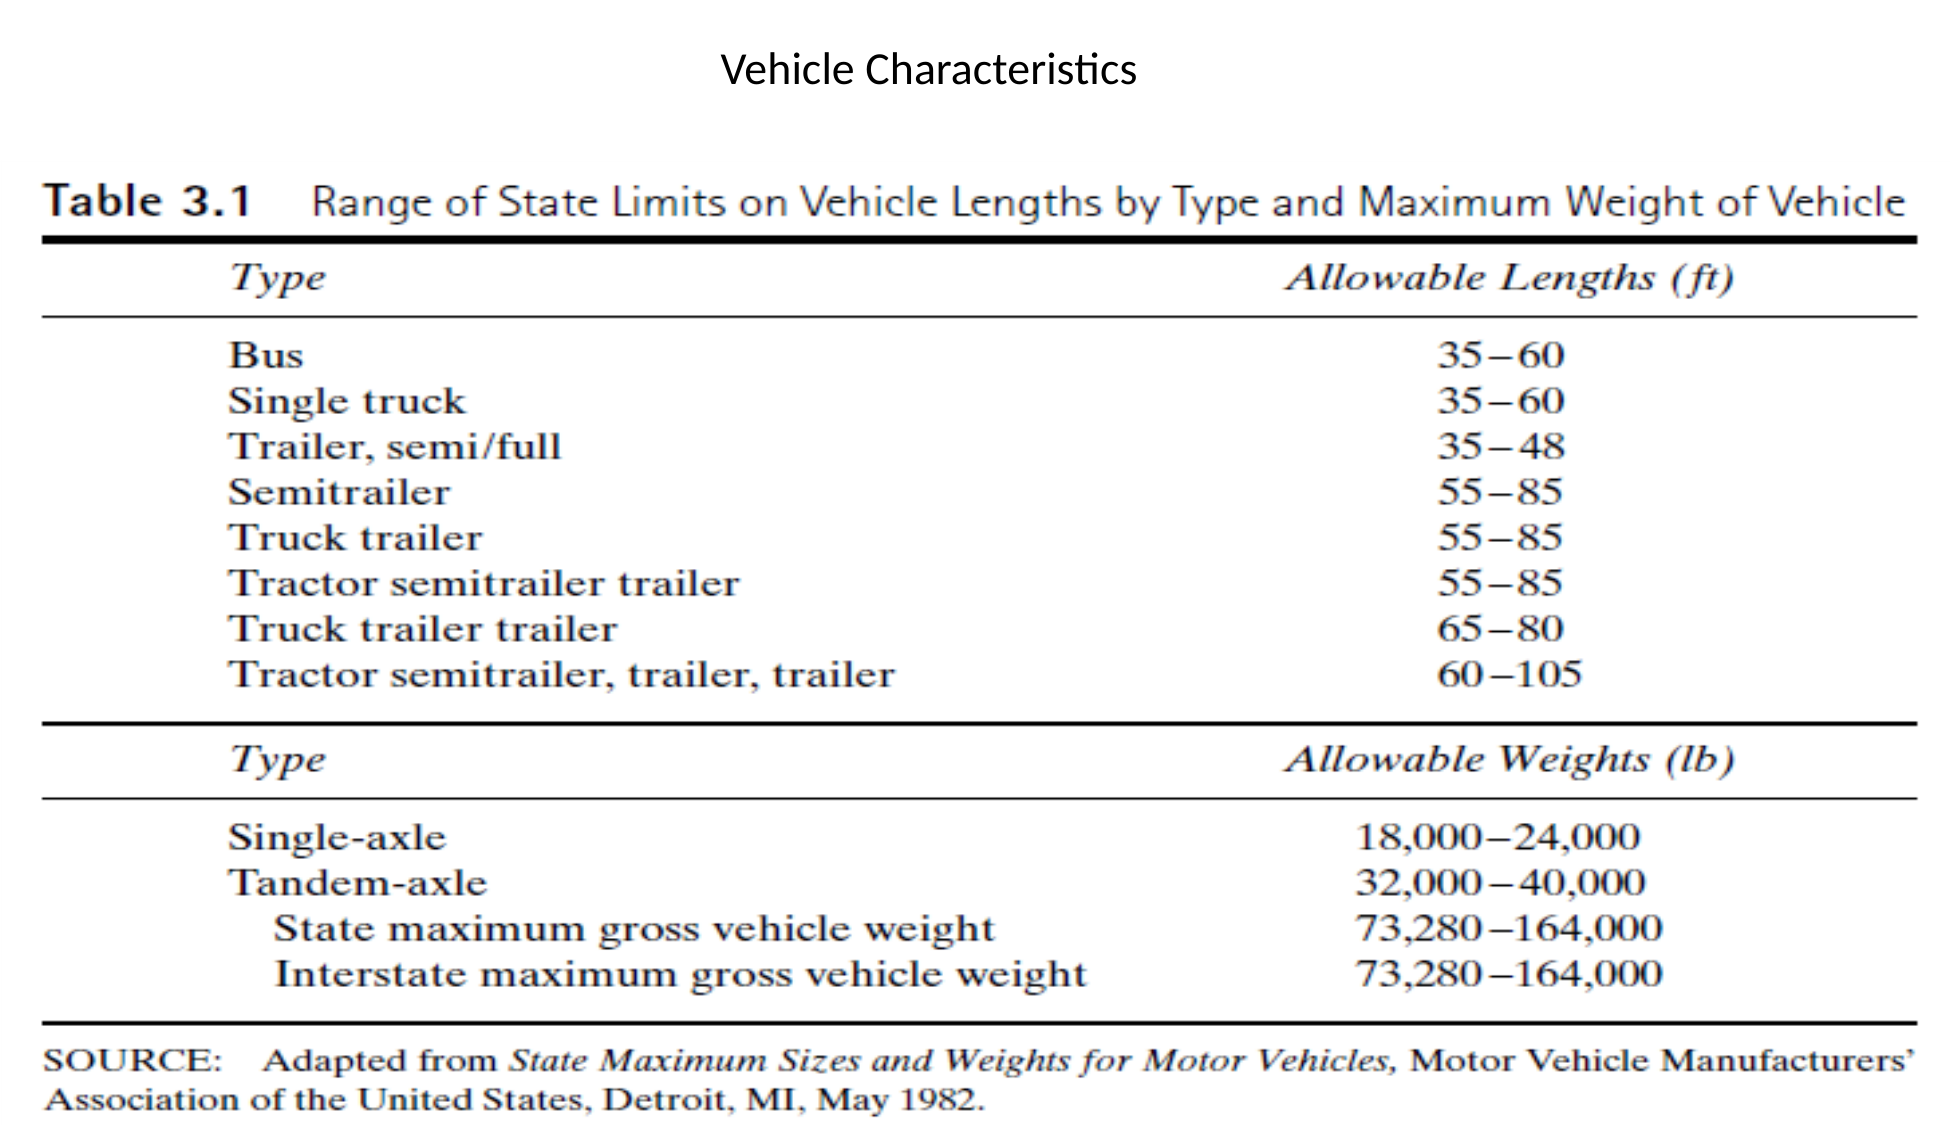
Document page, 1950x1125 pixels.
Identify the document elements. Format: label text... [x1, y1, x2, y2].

title Vehicle Characteristics [53, 30, 1806, 157]
picture [0, 160, 1950, 1125]
